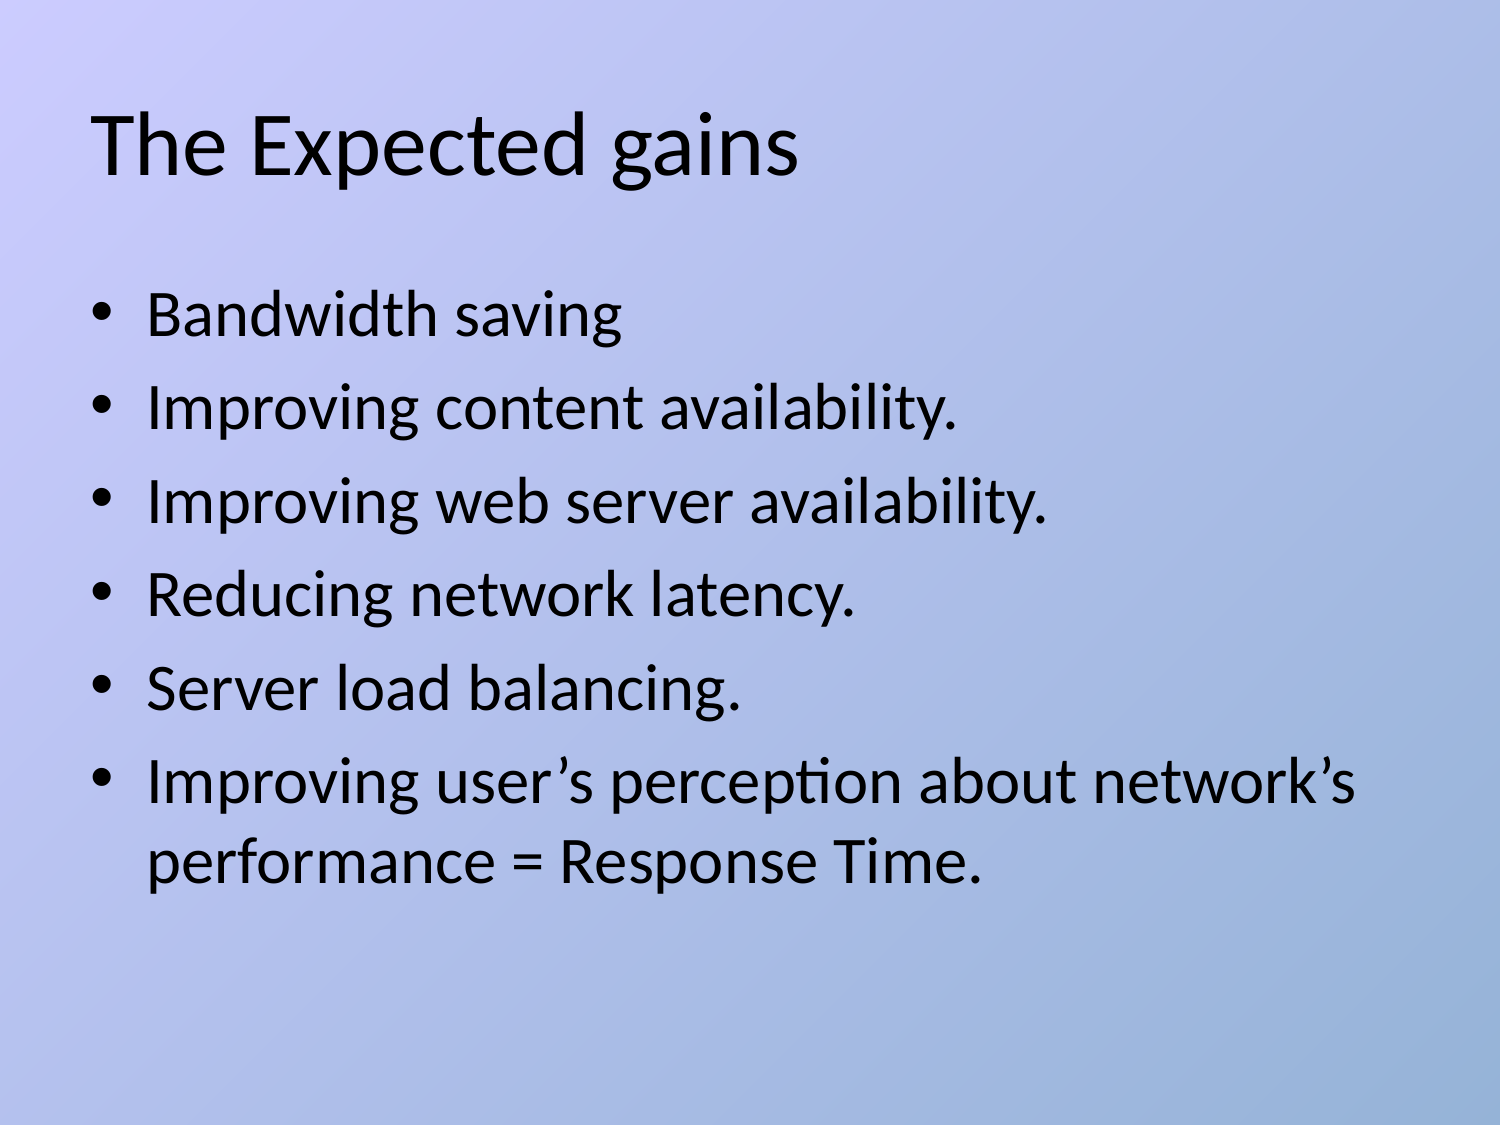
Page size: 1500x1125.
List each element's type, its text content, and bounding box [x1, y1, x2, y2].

list Bandwidth saving Improving content availability. Improving web server availability. Reducing network latency. Server load balancing. Improving user’s perception about network’s performance = Response Time. [75, 262, 1425, 1005]
title The Expected gains [75, 45, 1425, 233]
